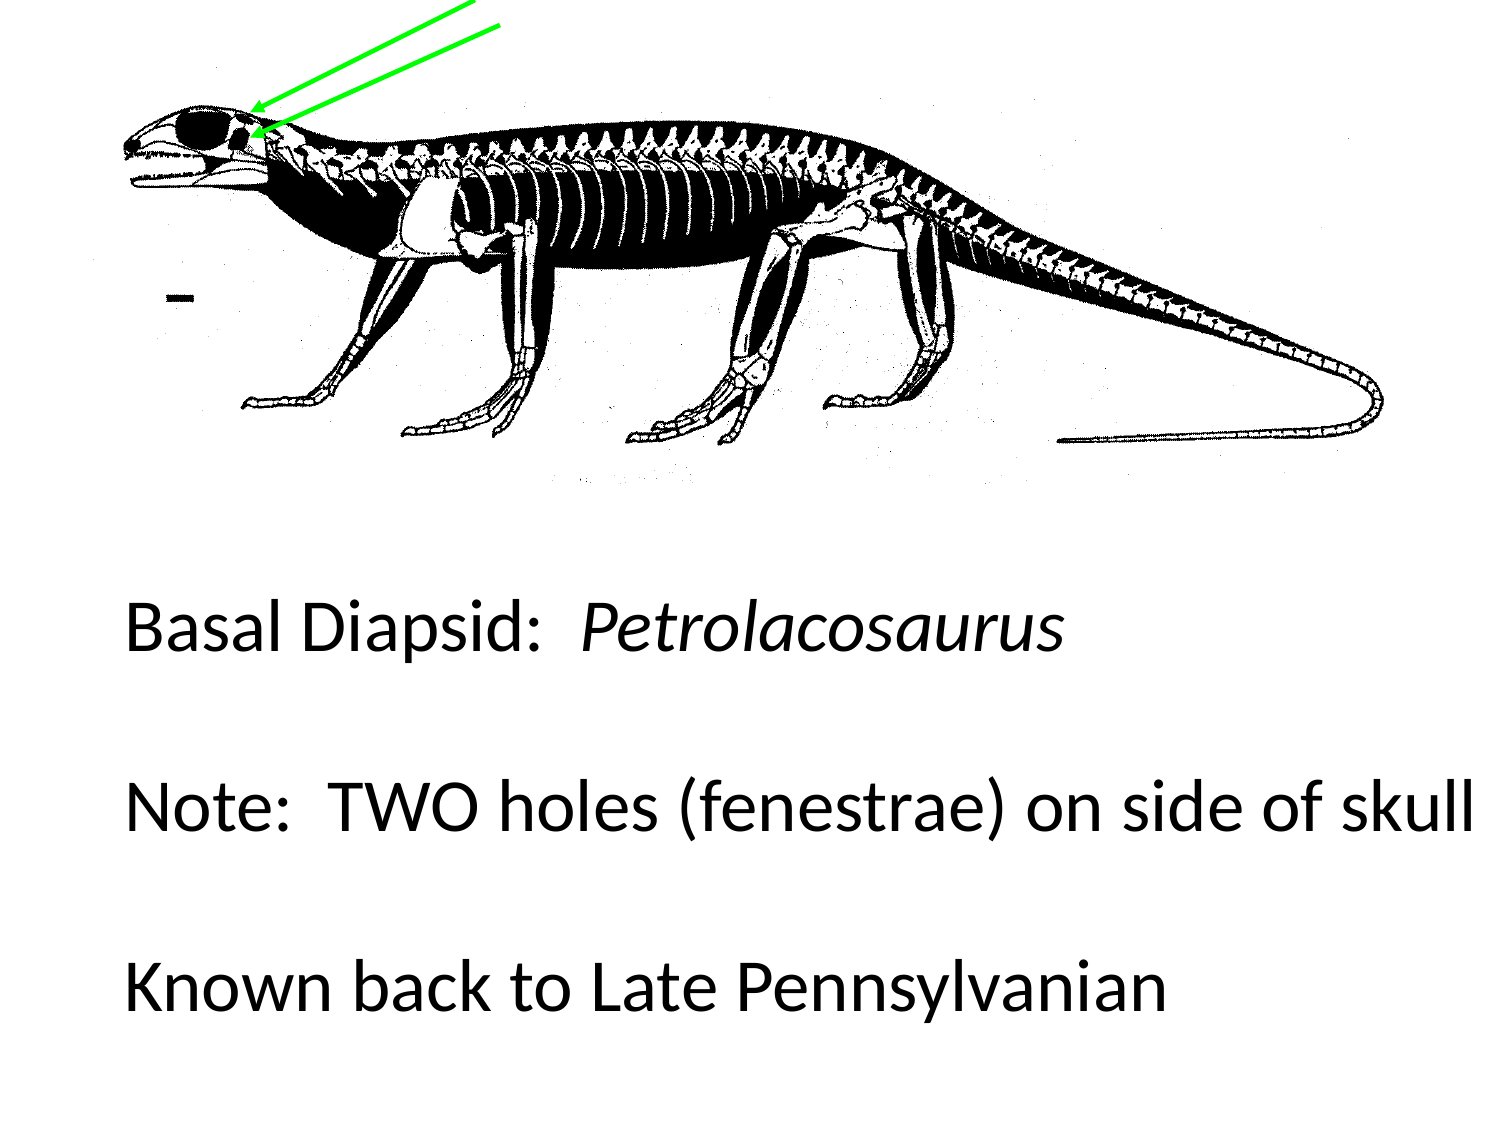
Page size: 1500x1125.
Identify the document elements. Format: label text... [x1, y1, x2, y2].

text_box Basal Diapsid: Petrolacosaurus Note: TWO holes (fenestrae) on side of skull Known back to Late Pennsylvanian [109, 569, 1500, 1035]
picture [62, 62, 1426, 484]
